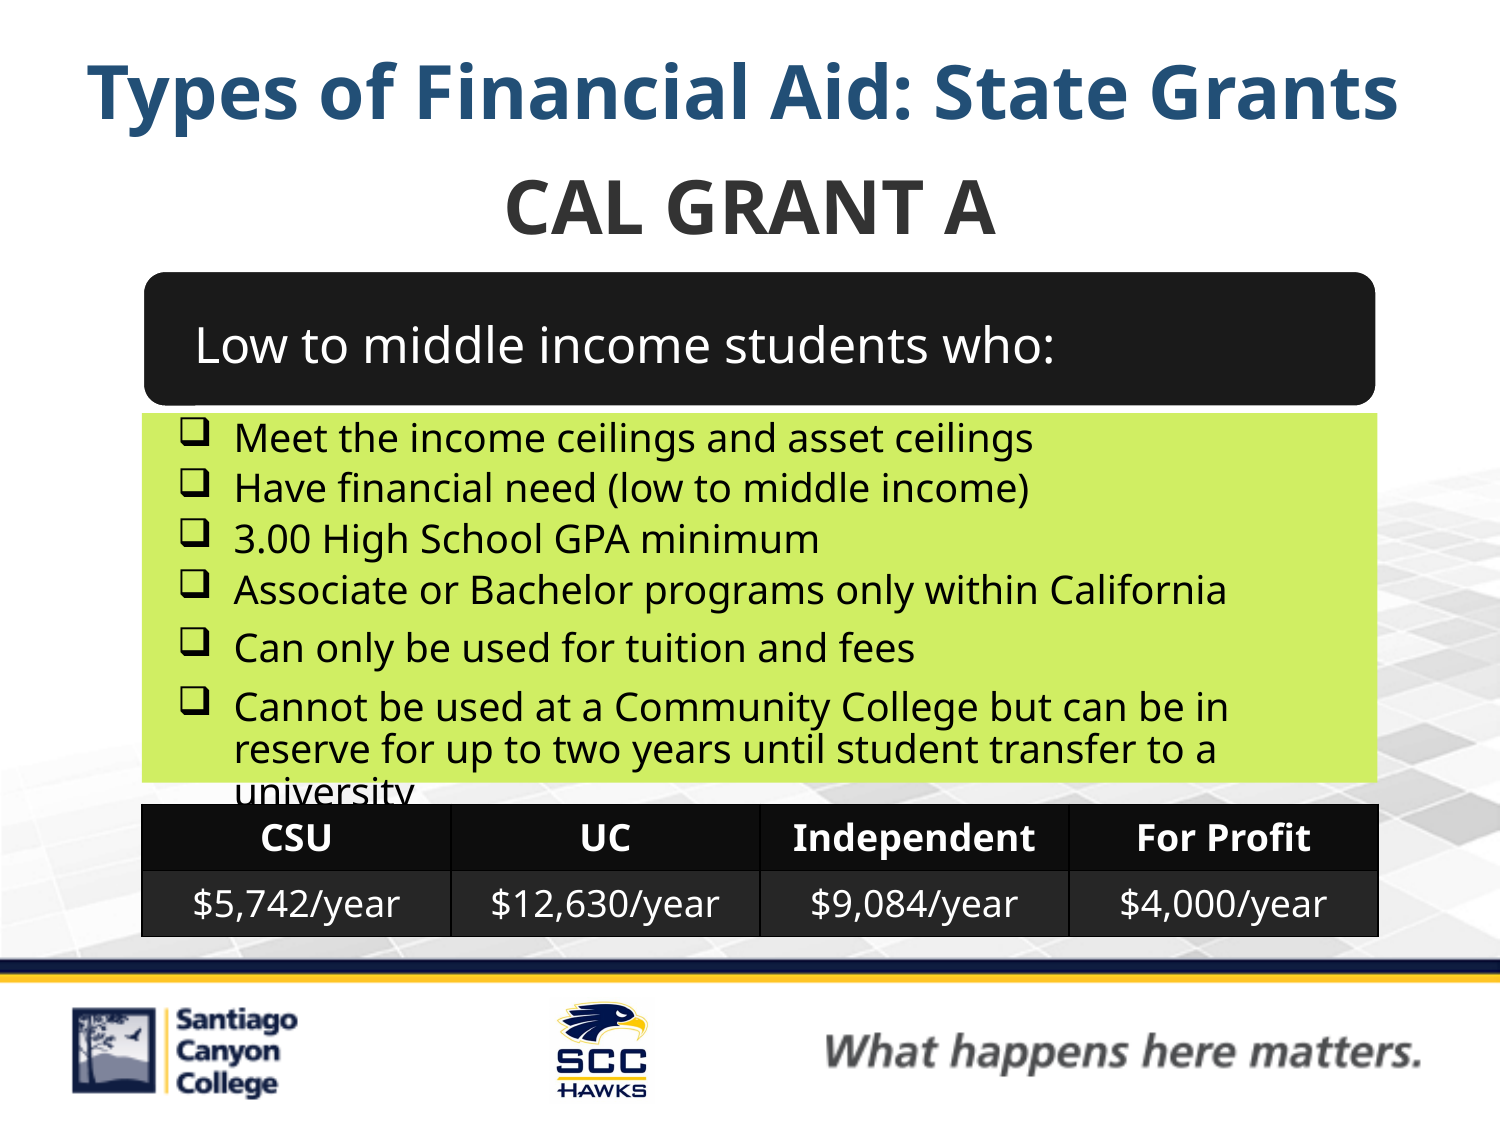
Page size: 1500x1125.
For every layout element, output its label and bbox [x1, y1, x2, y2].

picture [0, 0, 1500, 1125]
text_box [141, 269, 1394, 783]
